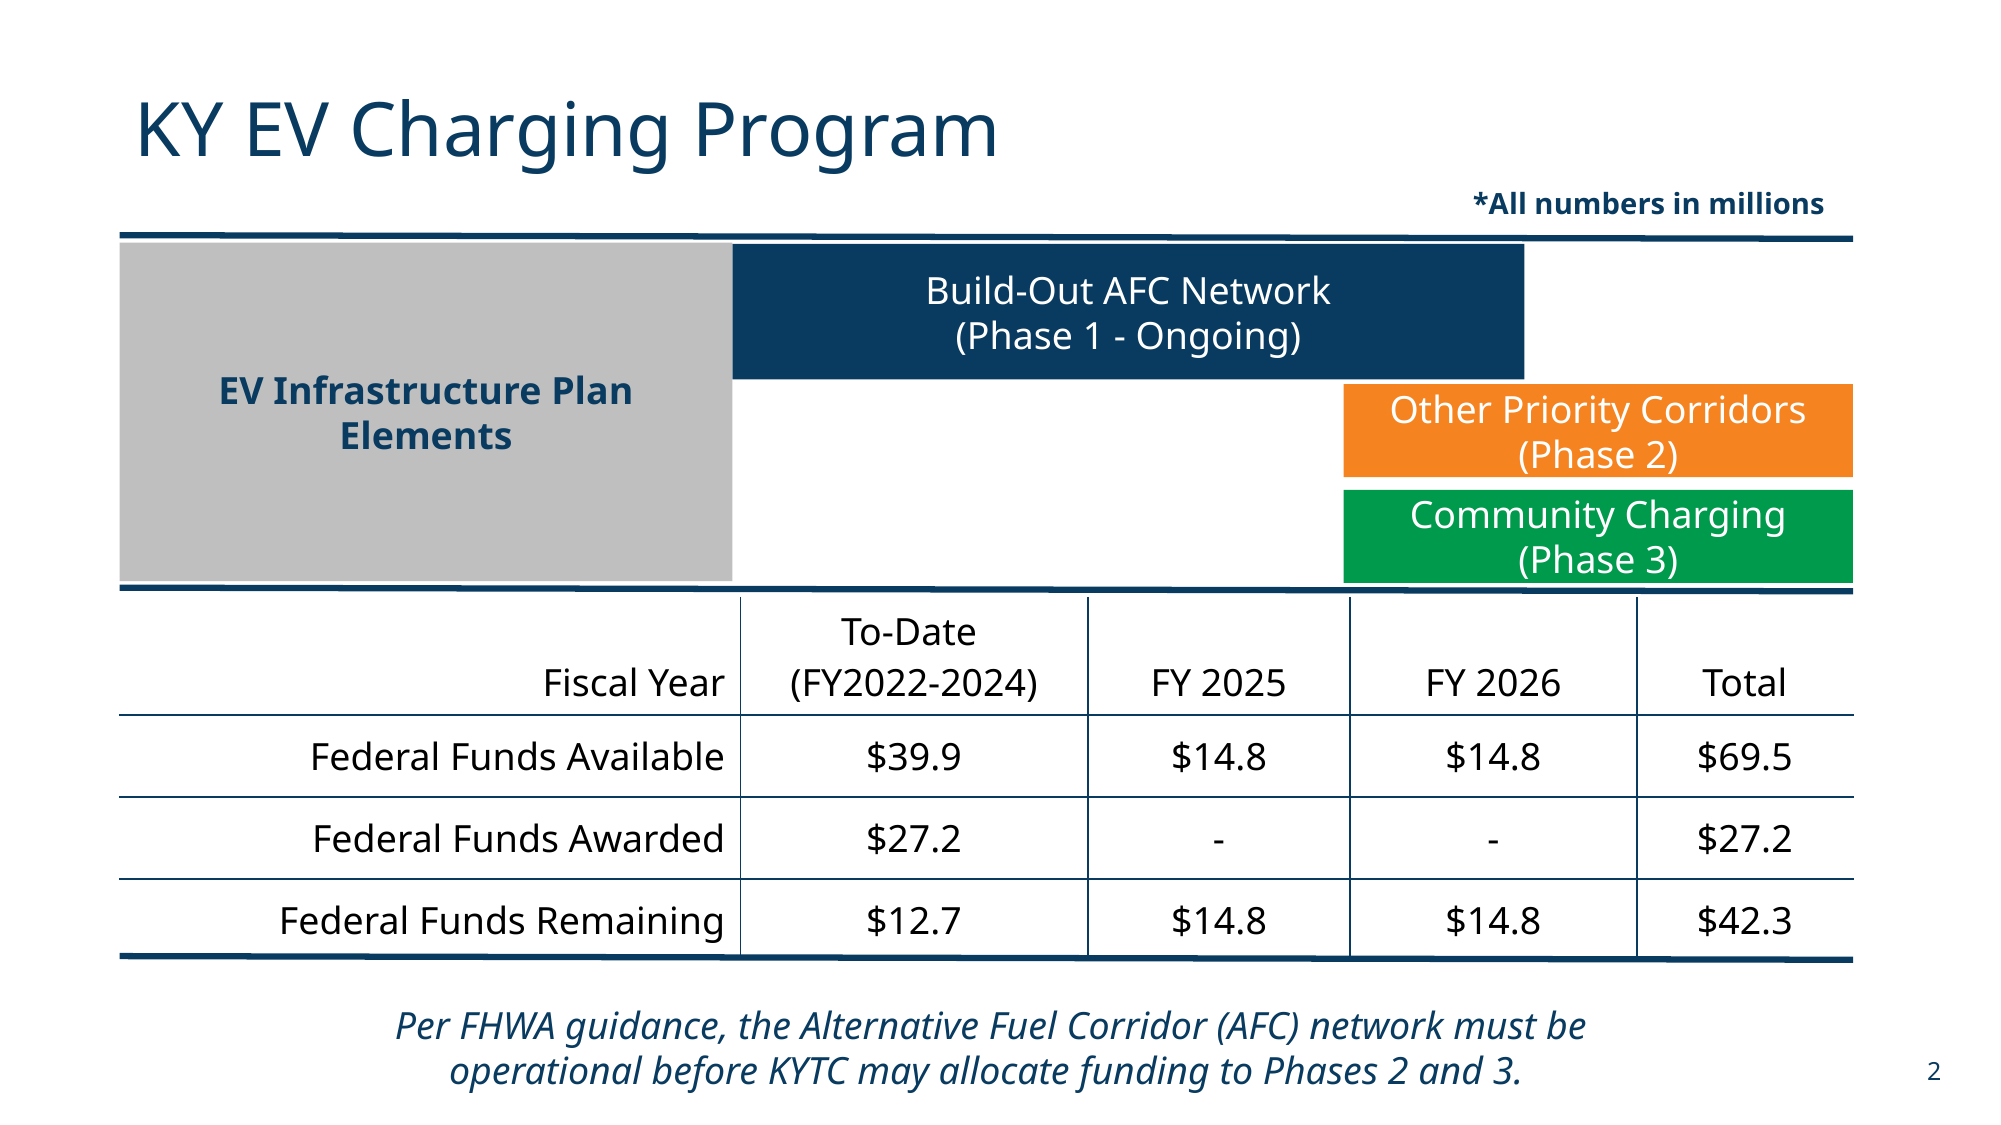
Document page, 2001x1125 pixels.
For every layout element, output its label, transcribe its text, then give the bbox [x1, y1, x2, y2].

text_box Community Charging (Phase 3) [1343, 489, 1854, 584]
table_header Fiscal Year [121, 599, 740, 714]
table_cell $39.9 [741, 716, 1087, 796]
table_cell Federal Funds Awarded [121, 798, 740, 878]
text_box Build-Out AFC Network (Phase 1 - Ongoing) [733, 243, 1525, 380]
table_cell $69.5 [1638, 716, 1852, 796]
table_cell $14.8 [1351, 880, 1636, 956]
table_cell - [1089, 798, 1349, 878]
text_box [119, 956, 1854, 960]
table_cell Federal Funds Remaining [121, 880, 740, 954]
table_header FY 2026 [1351, 599, 1636, 714]
text_box *All numbers in millions [1458, 177, 1853, 228]
text_box Per FHWA guidance, the Alternative Fuel Corridor (AFC) network must be operational before KYTC may allocate funding to Phases 2 and 3. [346, 994, 1636, 1100]
title KY EV Charging Program [119, 83, 2000, 190]
text_box EV Infrastructure Plan Elements [119, 242, 733, 582]
table_cell $27.2 [741, 798, 1087, 878]
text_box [119, 587, 1854, 592]
table_header Total [1638, 599, 1852, 714]
table_cell Federal Funds Available [121, 716, 740, 796]
table_cell $14.8 [1351, 716, 1636, 796]
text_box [119, 235, 1854, 239]
table_cell $42.3 [1638, 880, 1852, 956]
table_header To-Date (FY2022-2024) [741, 599, 1087, 714]
text_box Other Priority Corridors (Phase 2) [1343, 383, 1854, 478]
table_cell $12.7 [741, 880, 1087, 955]
table_cell $14.8 [1089, 716, 1349, 796]
slide_number 2 [1635, 1042, 1957, 1103]
table_cell $14.8 [1089, 880, 1349, 955]
table_cell $27.2 [1638, 798, 1852, 878]
table_cell - [1351, 798, 1636, 878]
table_header FY 2025 [1089, 599, 1349, 714]
